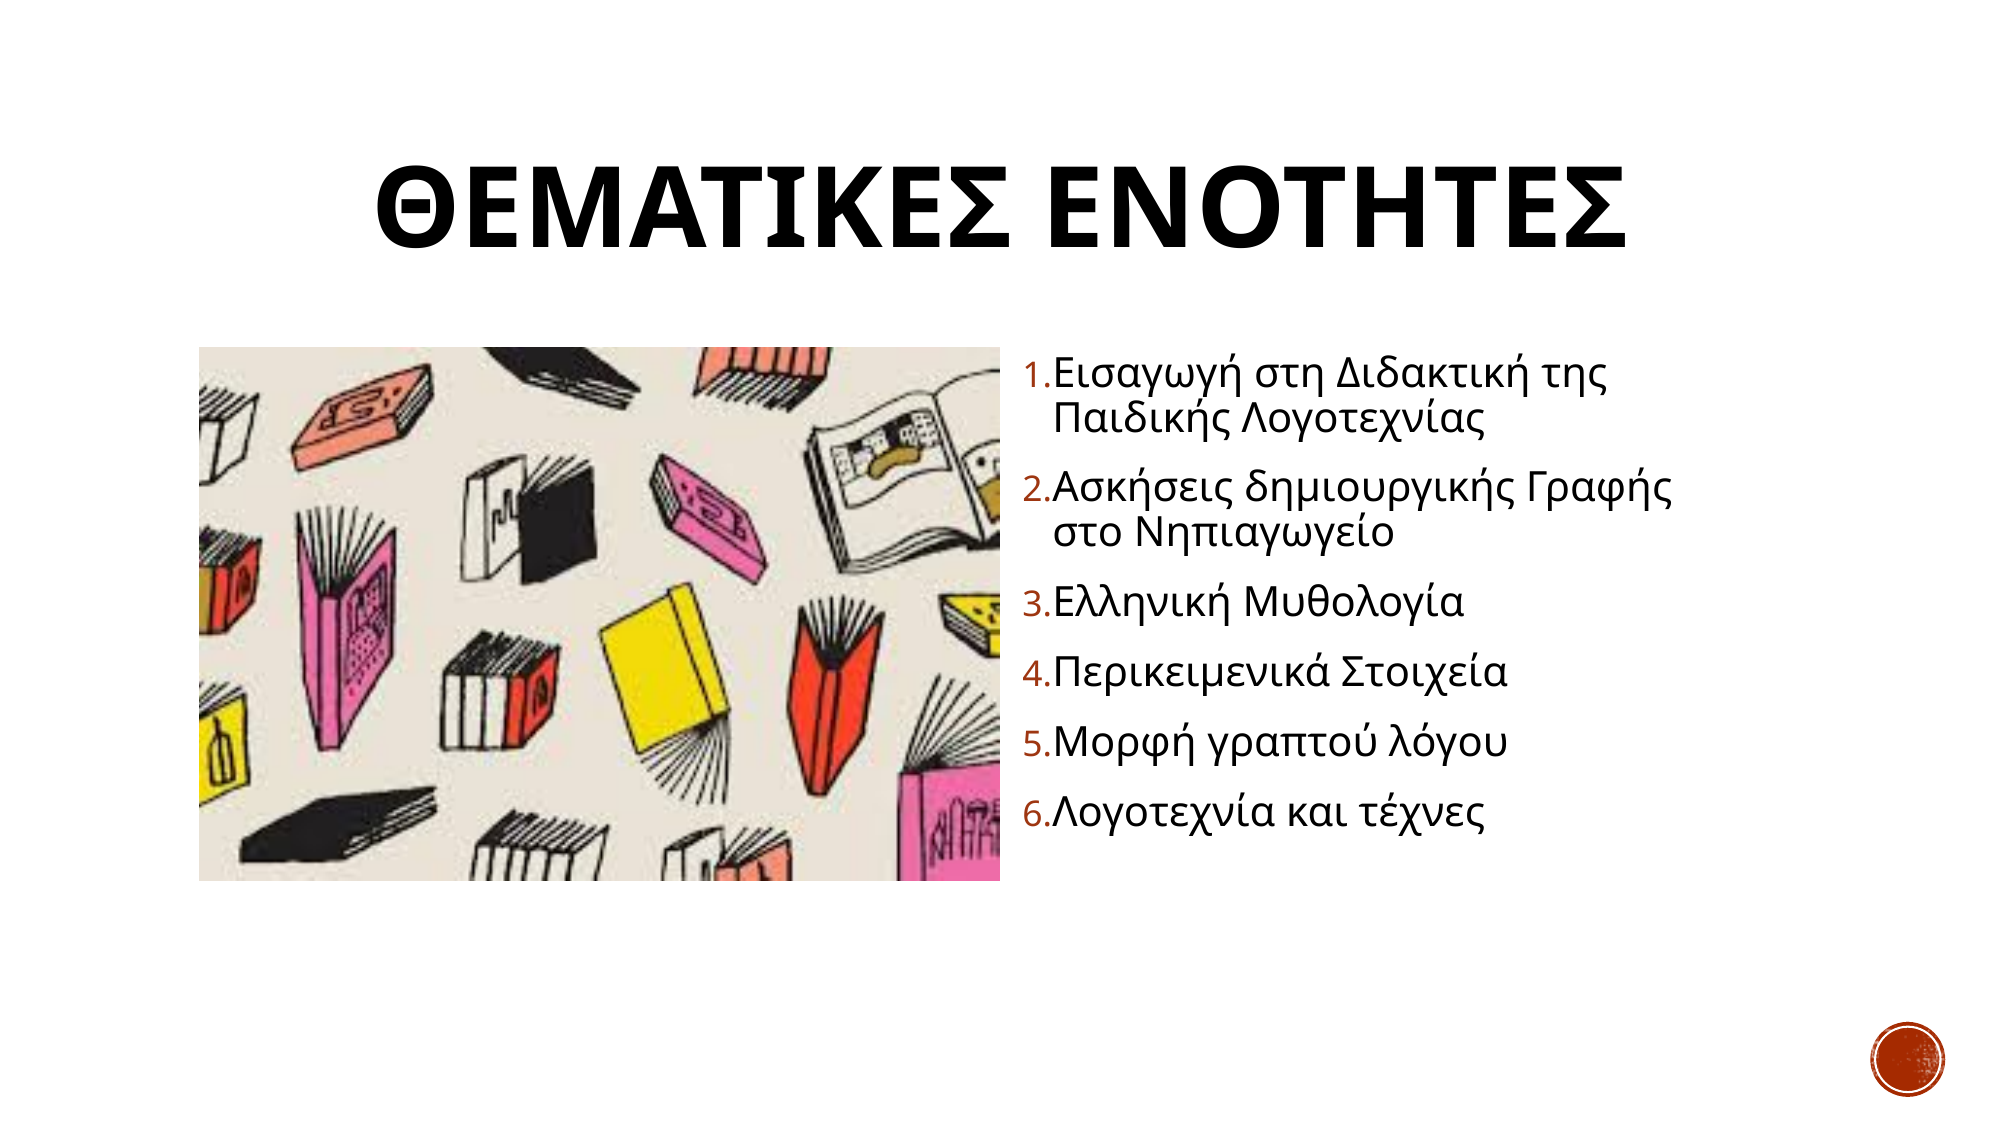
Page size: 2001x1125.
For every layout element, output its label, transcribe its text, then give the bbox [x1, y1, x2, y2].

title Θεματικεσ ενοτητεσ [175, 79, 1826, 344]
picture [199, 347, 1000, 881]
list Εισαγωγή στη Διδακτική της Παιδικής Λογοτεχνίας Ασκήσεις δημιουργικής Γραφής στο Νηπιαγωγείο Ελληνική Μυθολογία Περικειμενικά Στοιχεία Μορφή γραπτού λόγου Λογοτεχνία και τέχνες [1007, 343, 1690, 1042]
